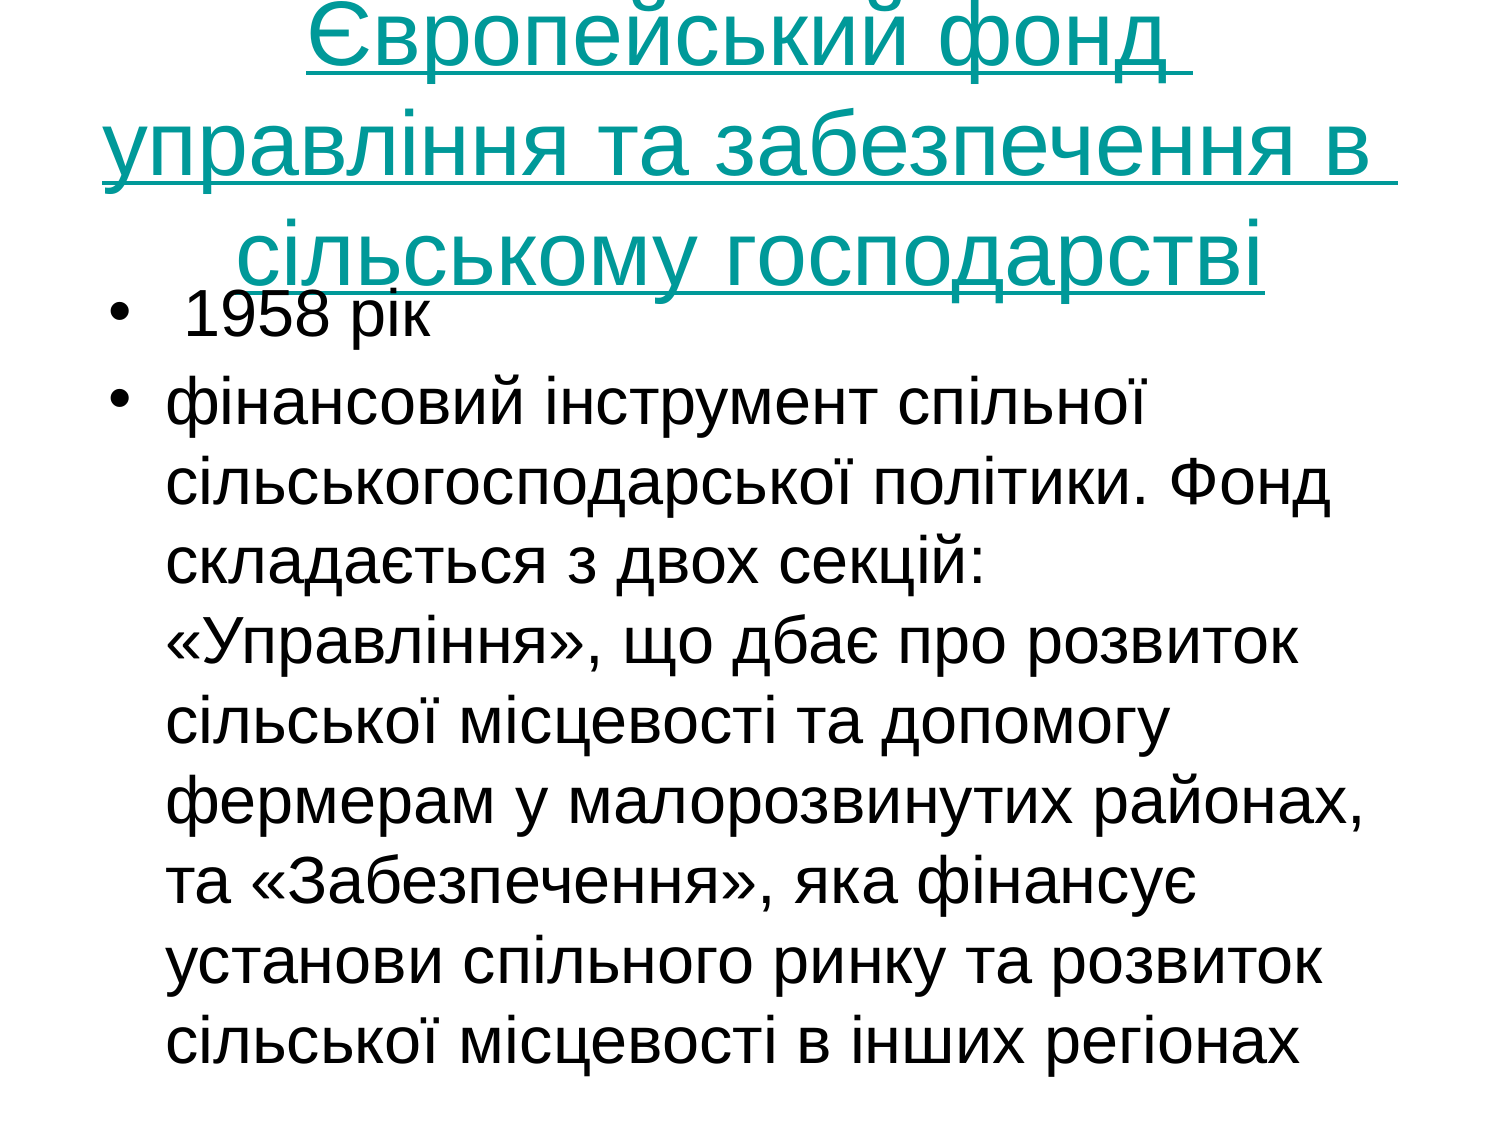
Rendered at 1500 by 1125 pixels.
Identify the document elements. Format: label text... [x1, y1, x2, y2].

list 1958 рік фінансовий інструмент спільної сільськогосподарської політики. Фонд складається з двох секцій: «Управління», що дбає про розвиток сільської місцевості та допомогу фермерам у малорозвинутих районах, та «Забезпечення», яка фінансує установи спільного ринку та розвиток сільської місцевості в інших регіонах [75, 262, 1425, 1005]
title Європейський фонд управління та забезпечення в сільському господарстві [75, 45, 1425, 233]
